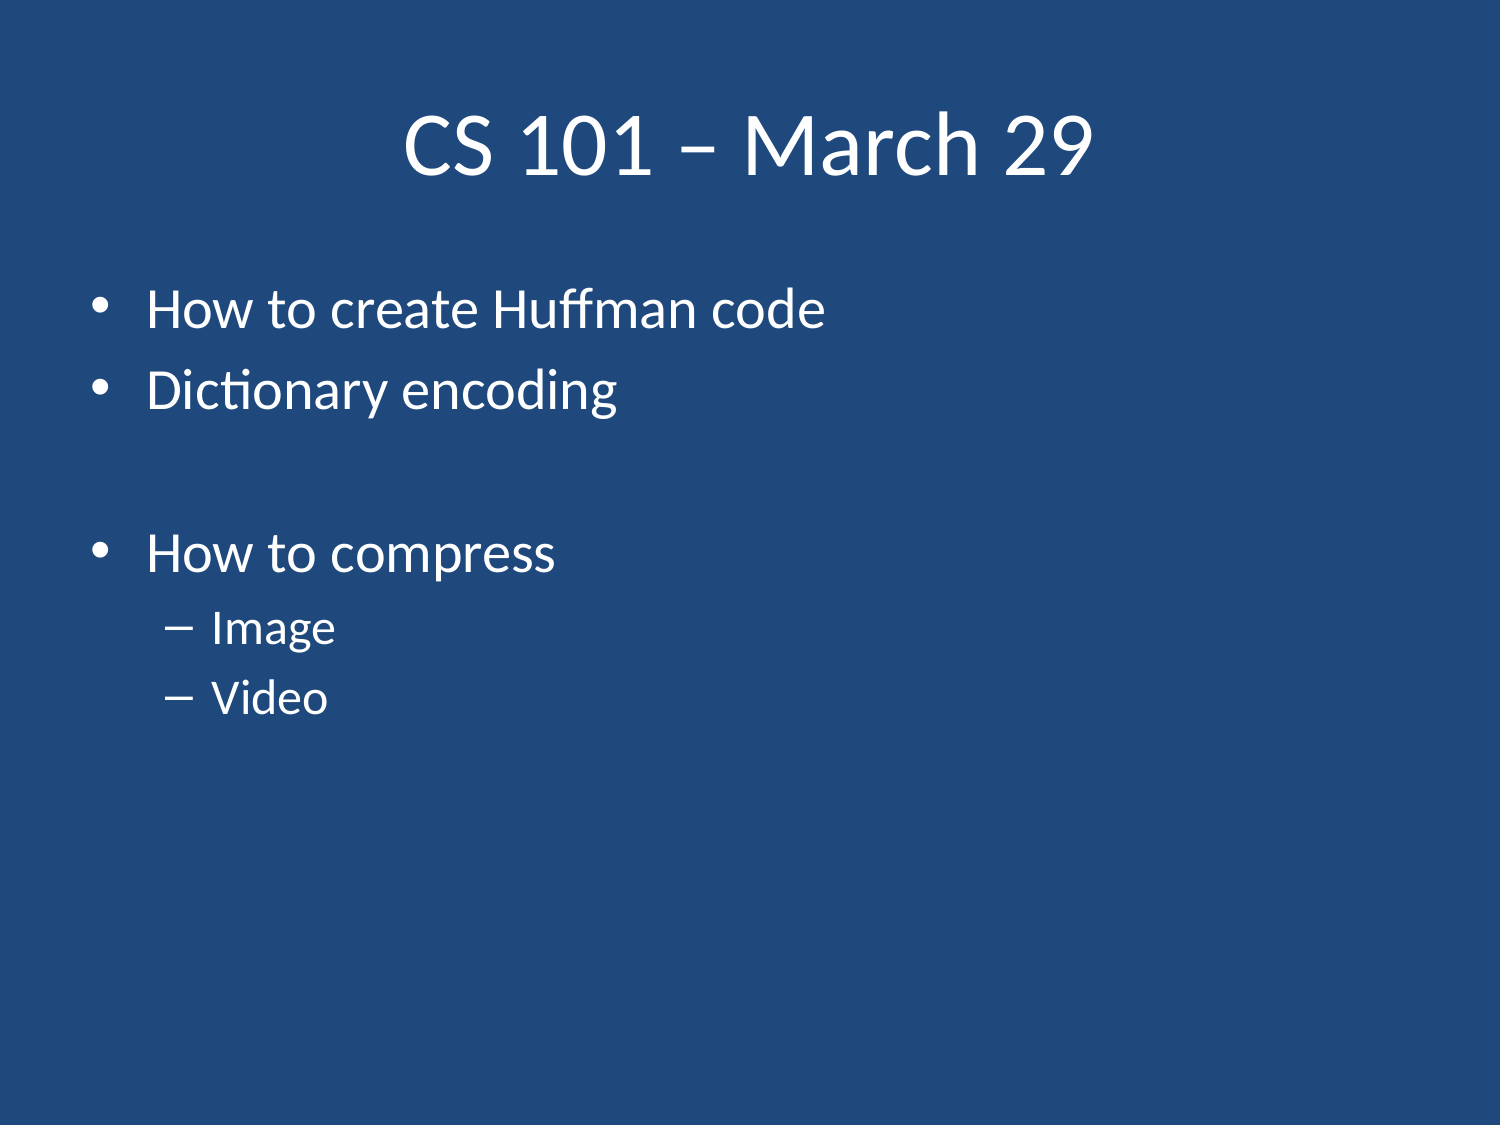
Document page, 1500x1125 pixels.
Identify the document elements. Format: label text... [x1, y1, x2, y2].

list How to create Huffman code Dictionary encoding How to compress Image Video [75, 262, 1425, 1005]
title CS 101 – March 29 [75, 45, 1425, 233]
